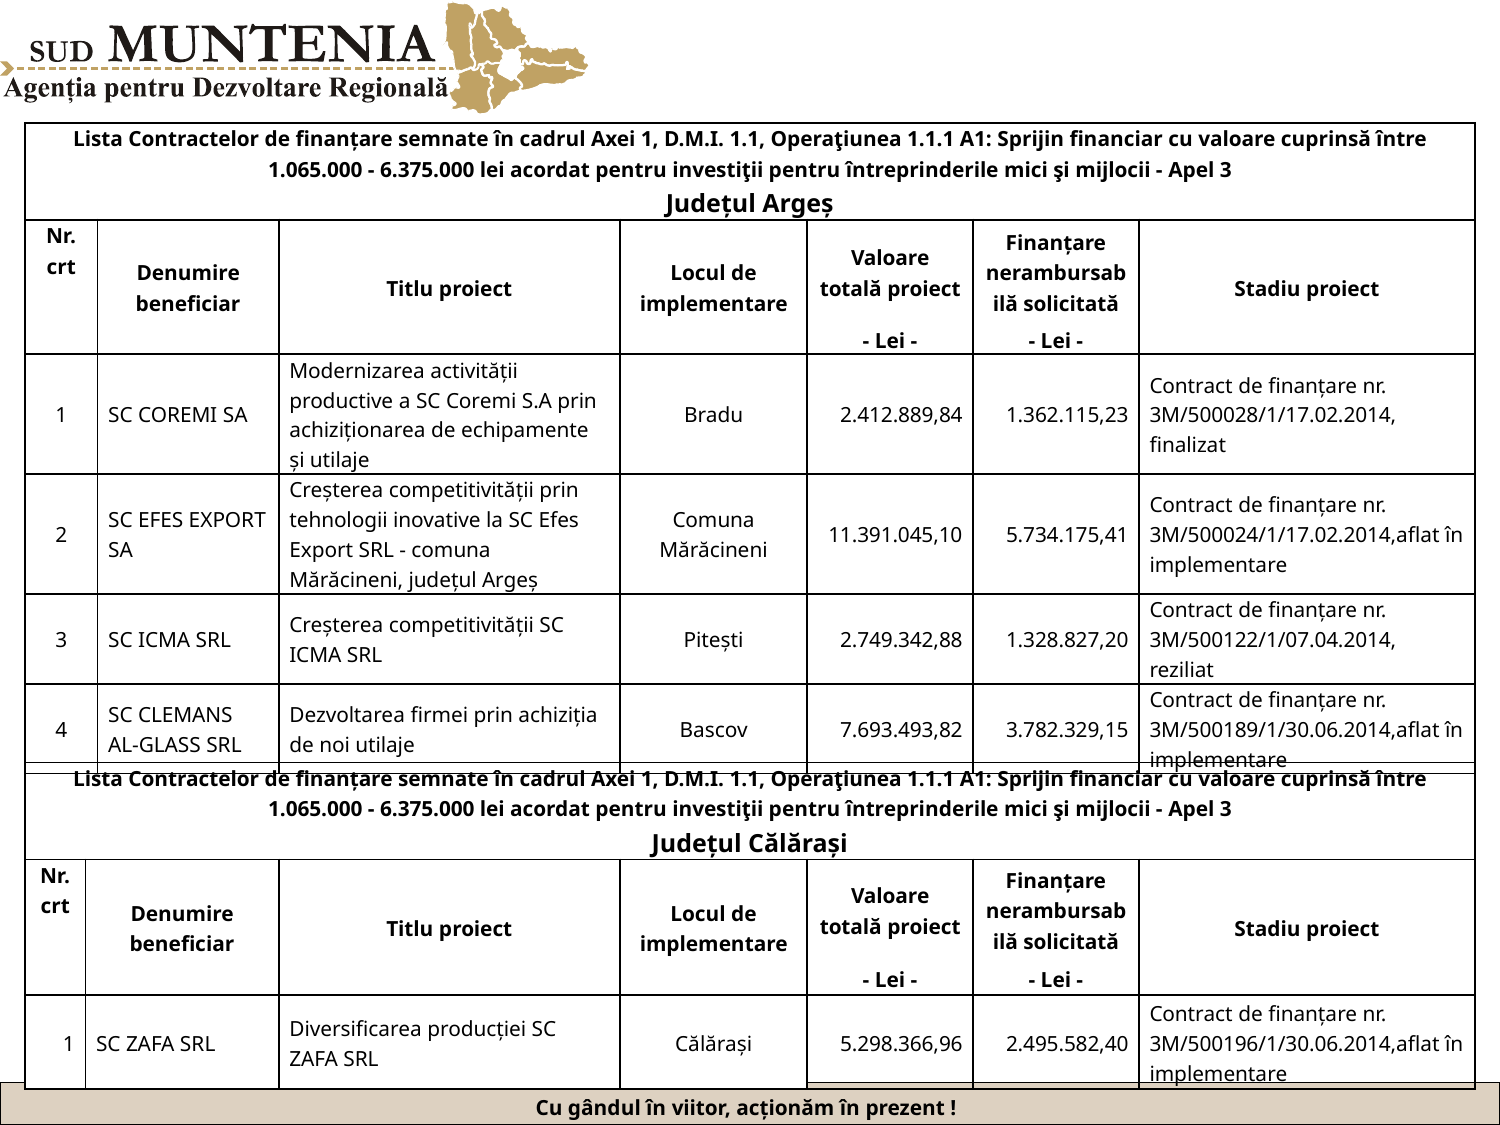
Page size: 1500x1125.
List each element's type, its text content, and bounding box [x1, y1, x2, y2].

table_cell Titlu proiect [280, 860, 619, 994]
table_cell 2 [26, 475, 97, 593]
table_cell - Lei - [808, 324, 972, 353]
table_cell Finanțare nerambursabilă solicitată [974, 221, 1138, 324]
table_cell 5.298.366,96 [808, 996, 972, 1088]
table_cell SC CLEMANS AL-GLASS SRL [98, 685, 278, 762]
table_cell 1 [26, 996, 85, 1088]
table_cell - Lei - [808, 960, 972, 994]
table_cell 1 [26, 355, 97, 473]
table_cell Valoare totală proiect [808, 860, 972, 960]
table_cell - Lei - [974, 324, 1138, 353]
table_cell Locul de implementare [621, 860, 806, 994]
table_cell 2.412.889,84 [808, 355, 972, 473]
table_cell Denumire beneficiar [98, 221, 278, 353]
table_cell 2.495.582,40 [974, 996, 1138, 1088]
table_cell Contract de finanțare nr. 3M/500189/1/30.06.2014,aflat în implementare [1140, 685, 1474, 762]
table_cell 11.391.045,10 [808, 475, 972, 593]
table_cell 3 [26, 595, 97, 683]
table_cell SC COREMI SA [98, 355, 278, 473]
table_cell Contract de finanțare nr. 3M/500196/1/30.06.2014,aflat în implementare [1140, 996, 1474, 1088]
table_cell 2.749.342,88 [808, 595, 972, 683]
table_cell SC EFES EXPORT SA [98, 475, 278, 593]
table_cell 7.693.493,82 [808, 685, 972, 762]
table_cell Pitești [621, 595, 806, 683]
table_cell SC ZAFA SRL [86, 996, 278, 1088]
table_cell Stadiu proiect [1140, 860, 1474, 994]
table_cell Nr. crt [26, 221, 97, 353]
table_cell - Lei - [974, 960, 1138, 994]
table_cell Titlu proiect [280, 221, 619, 353]
table_cell Contract de finanțare nr. 3M/500122/1/07.04.2014, reziliat [1140, 595, 1474, 683]
table_cell 3.782.329,15 [974, 685, 1138, 762]
table_cell Diversificarea producției SC ZAFA SRL [280, 996, 619, 1088]
table_cell Denumire beneficiar [86, 860, 278, 994]
table_cell Comuna Mărăcineni [621, 475, 806, 593]
table_cell Modernizarea activității productive a SC Coremi S.A prin achiziționarea de echipamente și utilaje [280, 355, 619, 473]
table_cell Bradu [621, 355, 806, 473]
table_cell Contract de finanțare nr. 3M/500028/1/17.02.2014, finalizat [1140, 355, 1474, 473]
table_header Lista Contractelor de finanțare semnate în cadrul Axei 1, D.M.I. 1.1, Operaţiunea 1.1.1 A1: Sprijin financiar cu valoare cuprinsă între 1.065.000 - 6.375.000 lei acordat pentru investiţii pentru întreprinderile mici şi mijlocii - Apel 3 Județul Călărași [26, 763, 1474, 859]
table_cell Valoare totală proiect [808, 221, 972, 324]
table_cell Creșterea competitivității SC ICMA SRL [280, 595, 619, 683]
table_cell 1.328.827,20 [974, 595, 1138, 683]
table_cell Contract de finanțare nr. 3M/500024/1/17.02.2014,aflat în implementare [1140, 475, 1474, 593]
table_cell Finanțare nerambursabilă solicitată [974, 860, 1138, 960]
table_cell 1.362.115,23 [974, 355, 1138, 473]
table_cell SC ICMA SRL [98, 595, 278, 683]
table_cell Nr. crt [26, 860, 85, 994]
table_cell Bascov [621, 685, 806, 762]
table_cell Dezvoltarea firmei prin achiziția de noi utilaje [280, 685, 619, 762]
table_header Lista Contractelor de finanțare semnate în cadrul Axei 1, D.M.I. 1.1, Operaţiunea 1.1.1 A1: Sprijin financiar cu valoare cuprinsă între 1.065.000 - 6.375.000 lei acordat pentru investiţii pentru întreprinderile mici şi mijlocii - Apel 3 Județul Argeș [26, 124, 1474, 219]
table_cell Călărași [621, 996, 806, 1088]
table_cell Locul de implementare [621, 221, 806, 353]
table_cell Creșterea competitivității prin tehnologii inovative la SC Efes Export SRL - comuna Mărăcineni, județul Argeș [280, 475, 619, 593]
table_cell 5.734.175,41 [974, 475, 1138, 593]
table_cell 4 [26, 685, 97, 762]
table_cell Stadiu proiect [1140, 221, 1474, 353]
